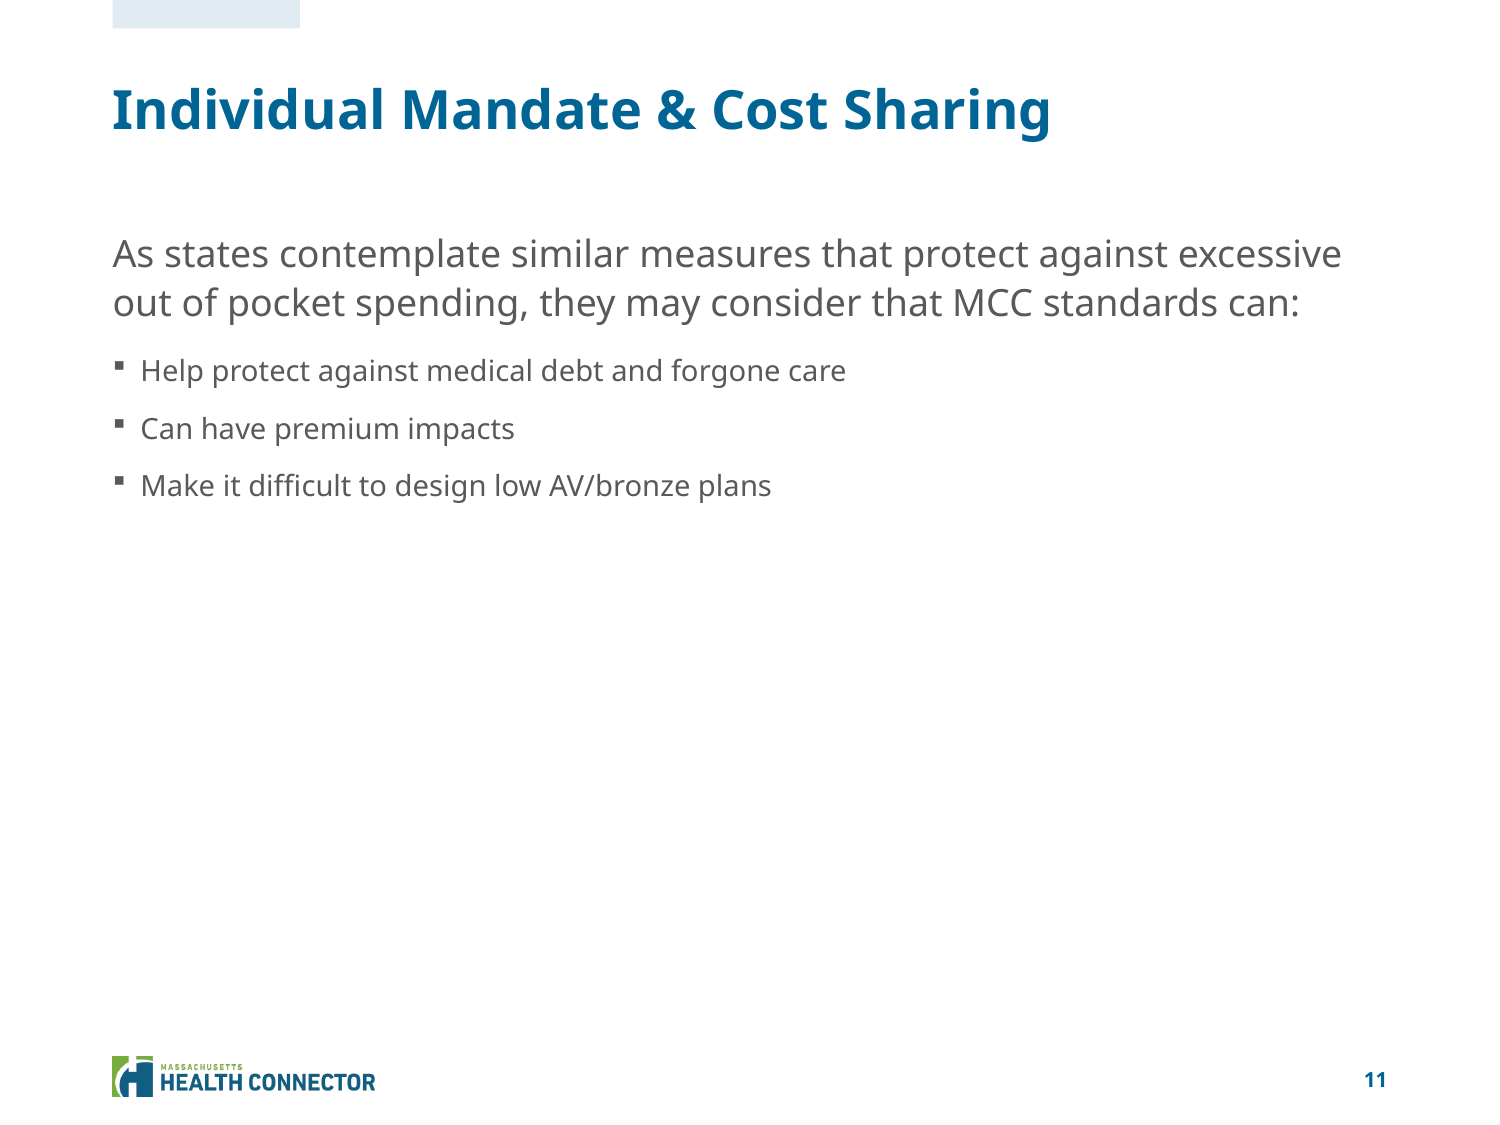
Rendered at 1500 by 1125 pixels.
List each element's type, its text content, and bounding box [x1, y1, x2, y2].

title Individual Mandate & Cost Sharing [112, 75, 1388, 210]
list As states contemplate similar measures that protect against excessive out of pocket spending, they may consider that MCC standards can: Help protect against medical debt and forgone care Can have premium impacts Make it difficult to design low AV/bronze plans [112, 224, 1364, 939]
slide_number 11 [1044, 1050, 1388, 1095]
picture [112, 1056, 375, 1097]
